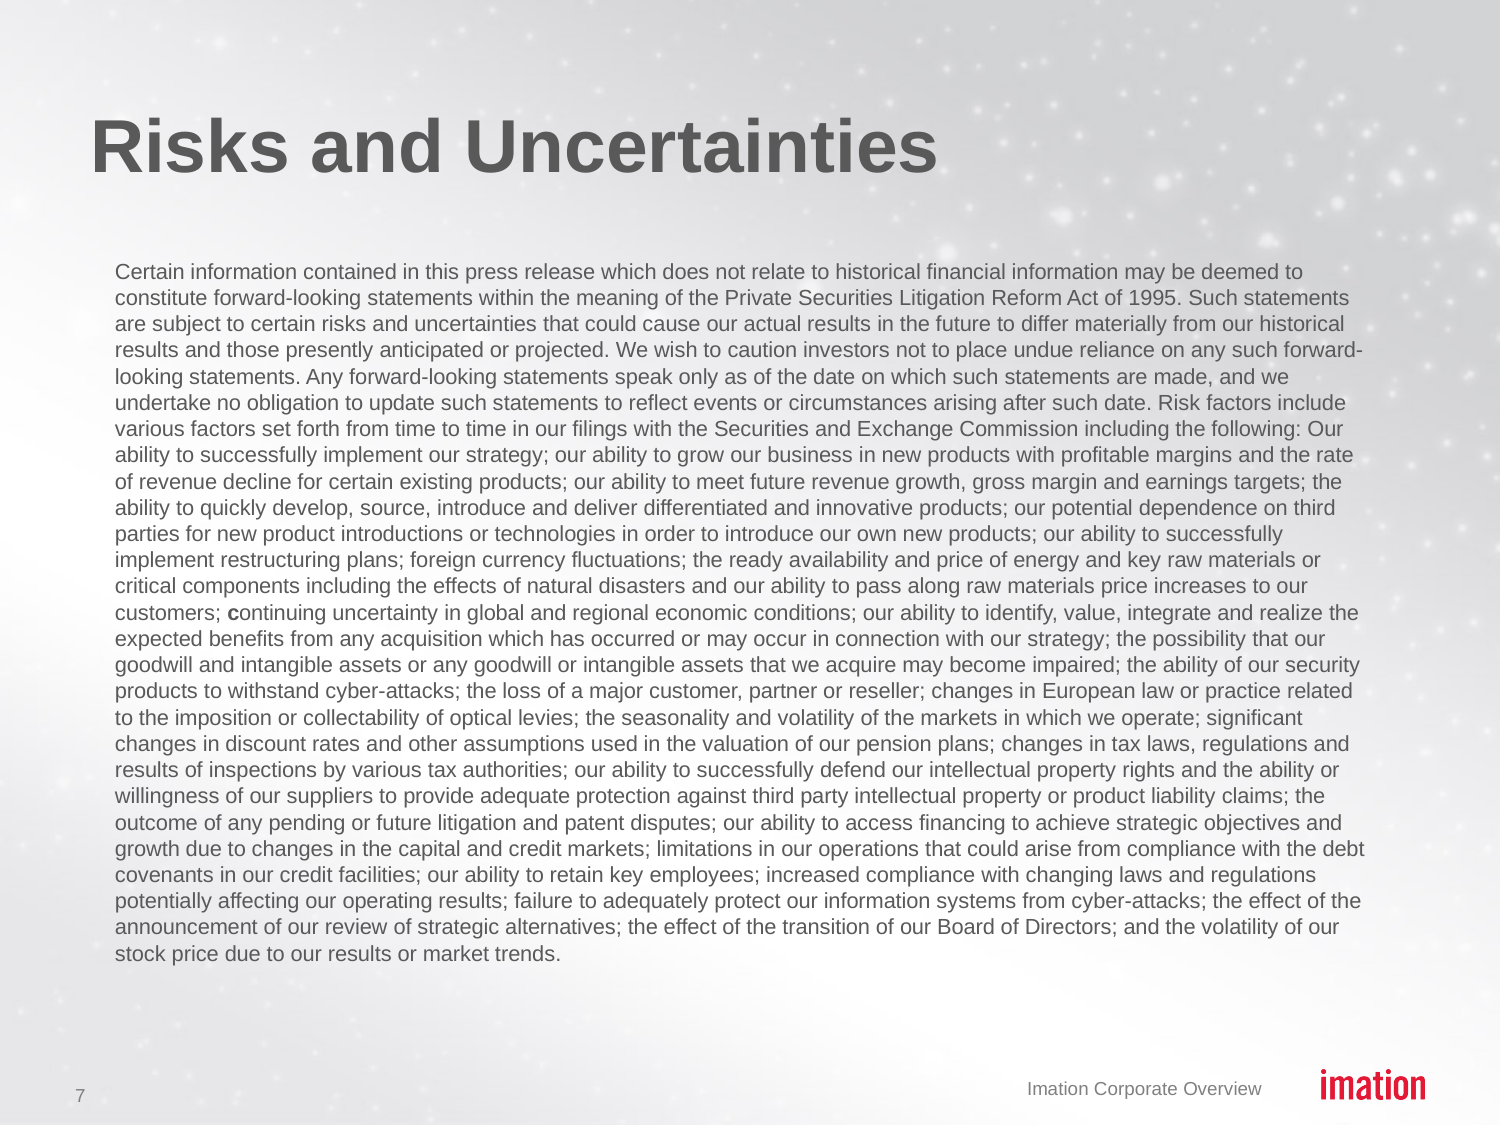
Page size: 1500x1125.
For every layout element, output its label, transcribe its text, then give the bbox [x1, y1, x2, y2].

title Risks and Uncertainties [75, 45, 1425, 195]
picture [0, 0, 1500, 1125]
list Certain information contained in this press release which does not relate to historical financial information may be deemed to constitute forward-looking statements within the meaning of the Private Securities Litigation Reform Act of 1995. Such statements are subject to certain risks and uncertainties that could cause our actual results in the future to differ materially from our historical results and those presently anticipated or projected. We wish to caution investors not to place undue reliance on any such forward-looking statements. Any forward-looking statements speak only as of the date on which such statements are made, and we undertake no obligation to update such statements to reflect events or circumstances arising after such date. Risk factors include various factors set forth from time to time in our filings with the Securities and Exchange Commission including the following: Our ability to successfully implement our strategy; our ability to grow our business in new products with profitable margins and the rate of revenue decline for certain existing products; our ability to meet future revenue growth, gross margin and earnings targets; the ability to quickly develop, source, introduce and deliver differentiated and innovative products; our potential dependence on third parties for new product introductions or technologies in order to introduce our own new products; our ability to successfully implement restructuring plans; foreign currency fluctuations; the ready availability and price of energy and key raw materials or critical components including the effects of natural disasters and our ability to pass along raw materials price increases to our customers; continuing uncertainty in global and regional economic conditions; our ability to identify, value, integrate and realize the expected benefits from any acquisition which has occurred or may occur in connection with our strategy; the possibility that our goodwill and intangible assets or any goodwill or intangible assets that we acquire may become impaired; the ability of our security products to withstand cyber-attacks; the loss of a major customer, partner or reseller; changes in European law or practice related to the imposition or collectability of optical levies; the seasonality and volatility of the markets in which we operate; significant changes in discount rates and other assumptions used in the valuation of our pension plans; changes in tax laws, regulations and results of inspections by various tax authorities; our ability to successfully defend our intellectual property rights and the ability or willingness of our suppliers to provide adequate protection against third party intellectual property or product liability claims; the outcome of any pending or future litigation and patent disputes; our ability to access financing to achieve strategic objectives and growth due to changes in the capital and credit markets; limitations in our operations that could arise from compliance with the debt covenants in our credit facilities; our ability to retain key employees; increased compliance with changing laws and regulations potentially affecting our operating results; failure to adequately protect our information systems from cyber-attacks; the effect of the announcement of our review of strategic alternatives; the effect of the transition of our Board of Directors; and the volatility of our stock price due to our results or market trends. [99, 249, 1388, 1000]
